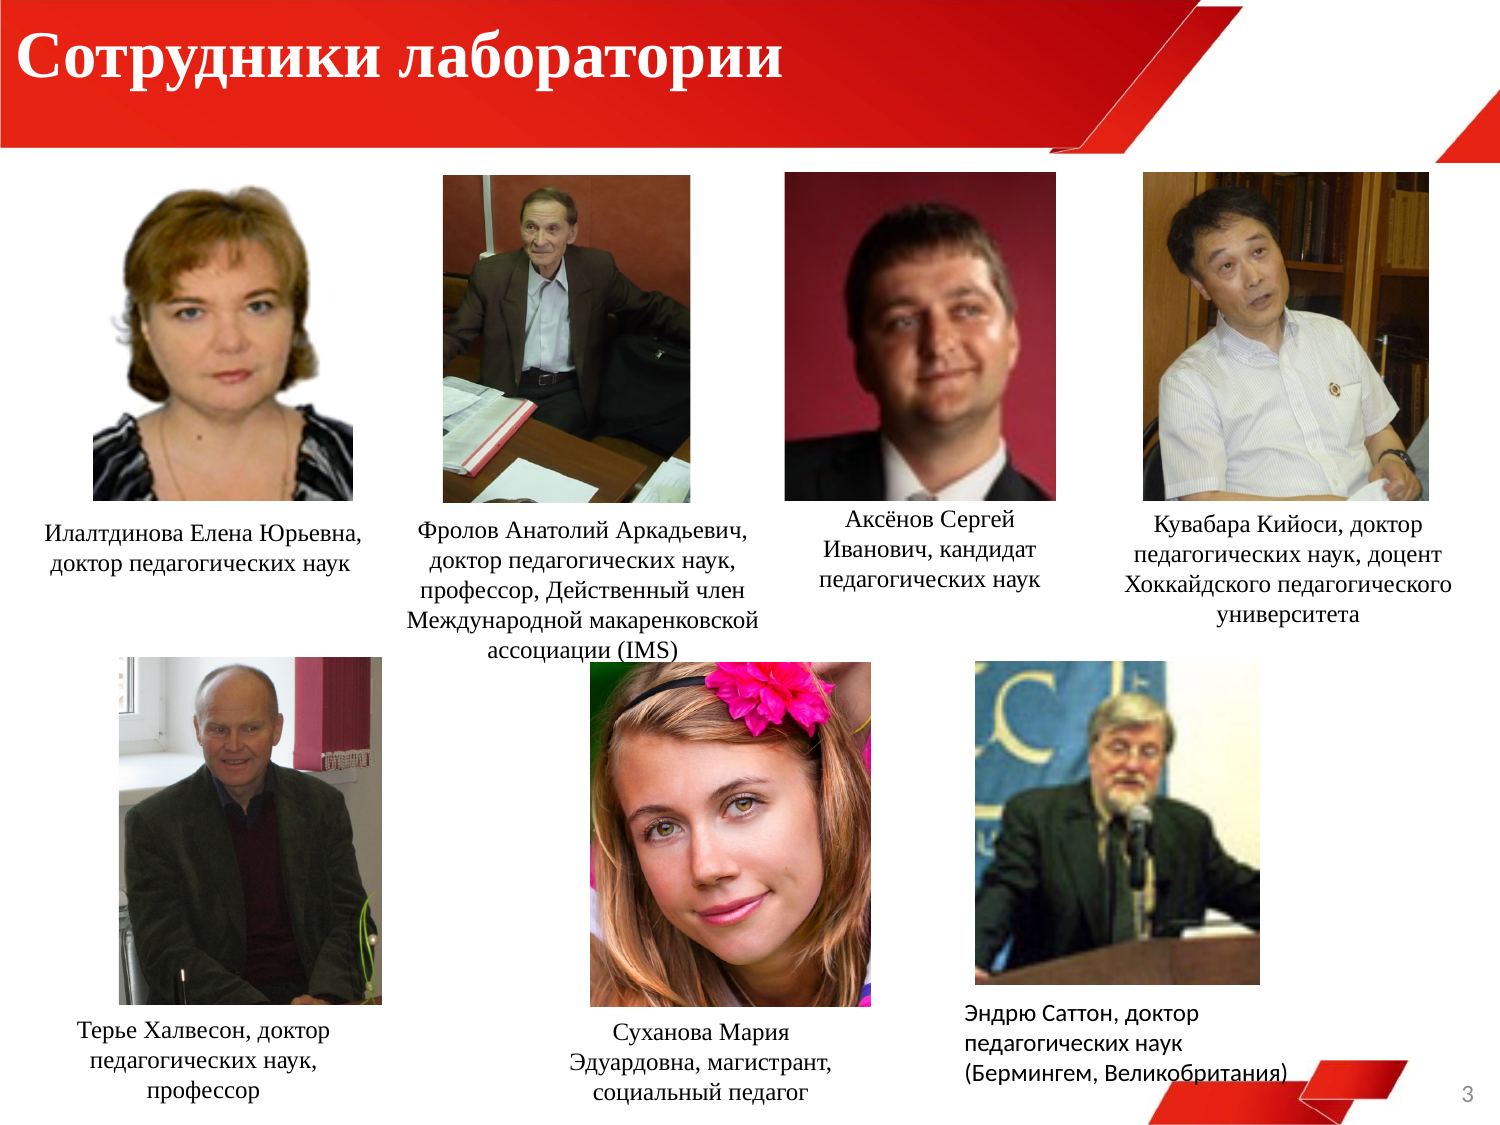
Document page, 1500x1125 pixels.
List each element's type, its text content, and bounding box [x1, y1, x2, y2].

text_box Терье Халвесон, доктор педагогических наук, профессор [31, 1006, 376, 1111]
slide_number 3 [1412, 1062, 1490, 1123]
picture [1142, 172, 1429, 501]
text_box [0, 0, 1500, 164]
text_box Аксёнов Сергей Иванович, кандидат педагогических наук [772, 495, 1088, 600]
picture [118, 657, 383, 1005]
text_box Кувабара Кийоси, доктор педагогических наук, доцент Хоккайдского педагогического университета [1075, 500, 1500, 635]
text_box Фролов Анатолий Аркадьевич, доктор педагогических наук, профессор, Действенный член Международной макаренковской ассоциации (IMS) [376, 506, 790, 671]
text_box Эндрю Саттон, доктор педагогических наук (Бермингем, Великобритания) [949, 988, 1336, 1094]
picture [975, 660, 1261, 985]
picture [784, 172, 1057, 501]
picture [92, 172, 354, 501]
picture [590, 662, 871, 1007]
picture [442, 175, 691, 504]
text_box Илалтдинова Елена Юрьевна, доктор педагогических наук [0, 509, 376, 585]
text_box Суханова Мария Эдуардовна, магистрант, социальный педагог [528, 1008, 874, 1113]
picture [1147, 1060, 1410, 1125]
